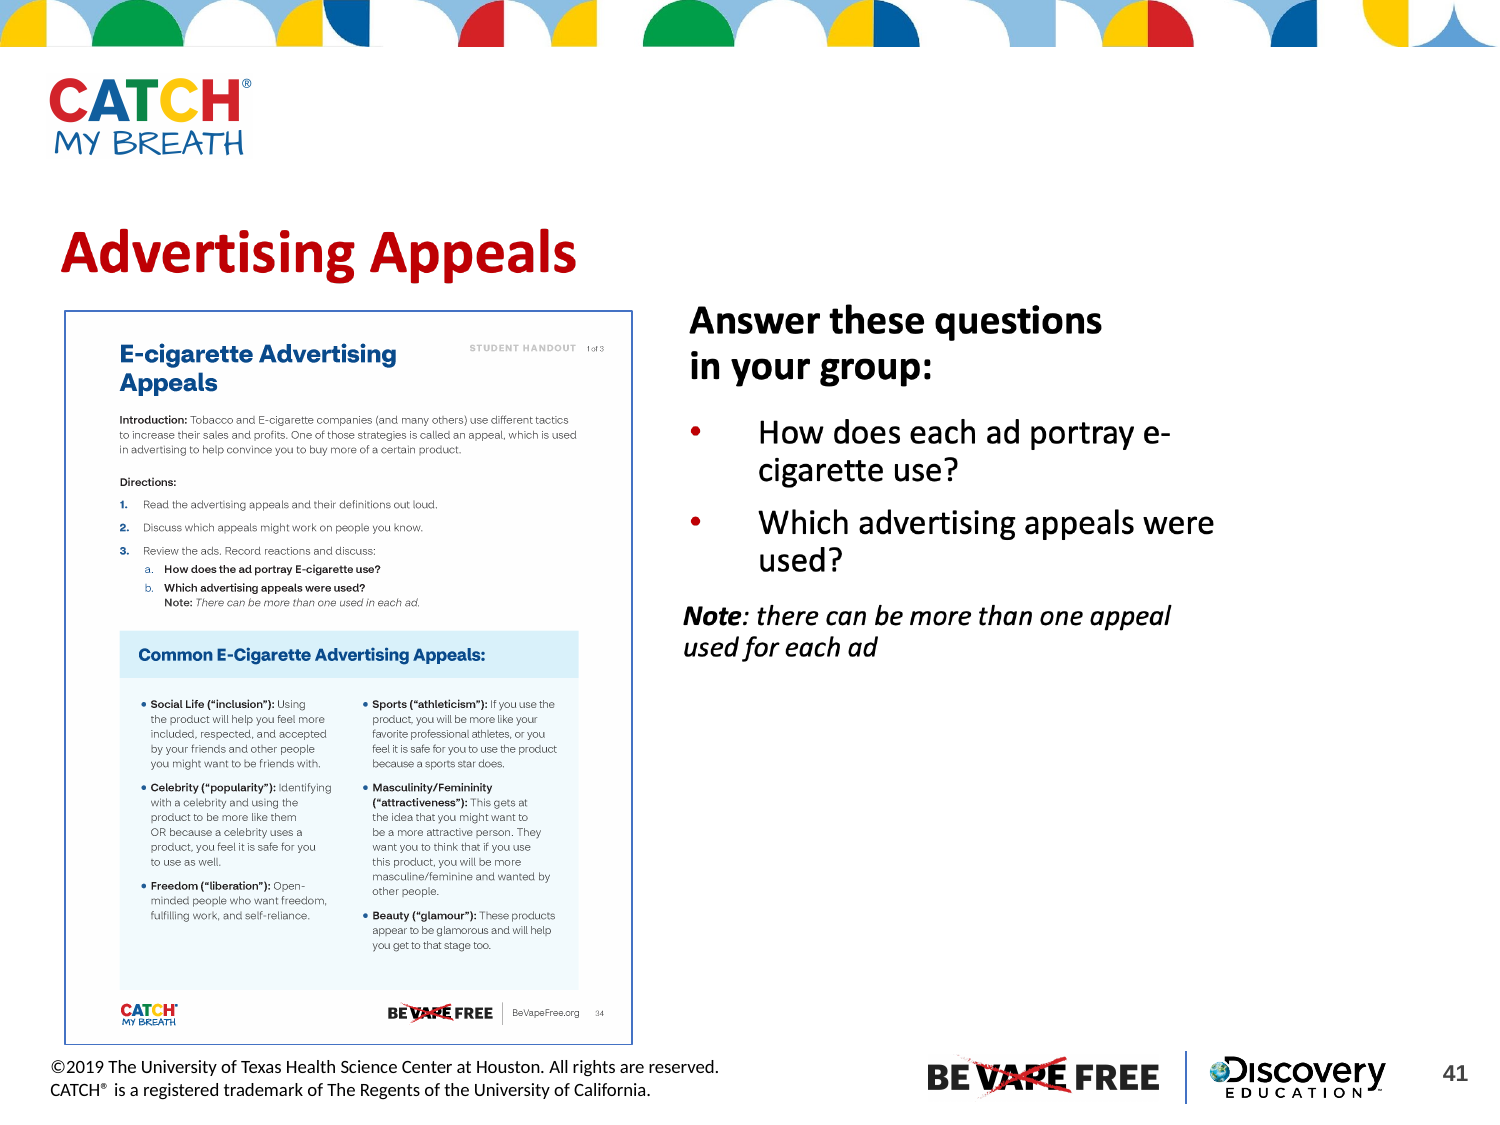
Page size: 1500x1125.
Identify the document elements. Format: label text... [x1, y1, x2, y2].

picture [1208, 1056, 1386, 1098]
slide_number ‹#› [1393, 1051, 1484, 1086]
picture [44, 215, 1185, 290]
picture [928, 1054, 1159, 1102]
picture [46, 73, 253, 159]
picture [667, 293, 1236, 963]
picture [0, 0, 1500, 47]
picture [65, 311, 632, 1044]
